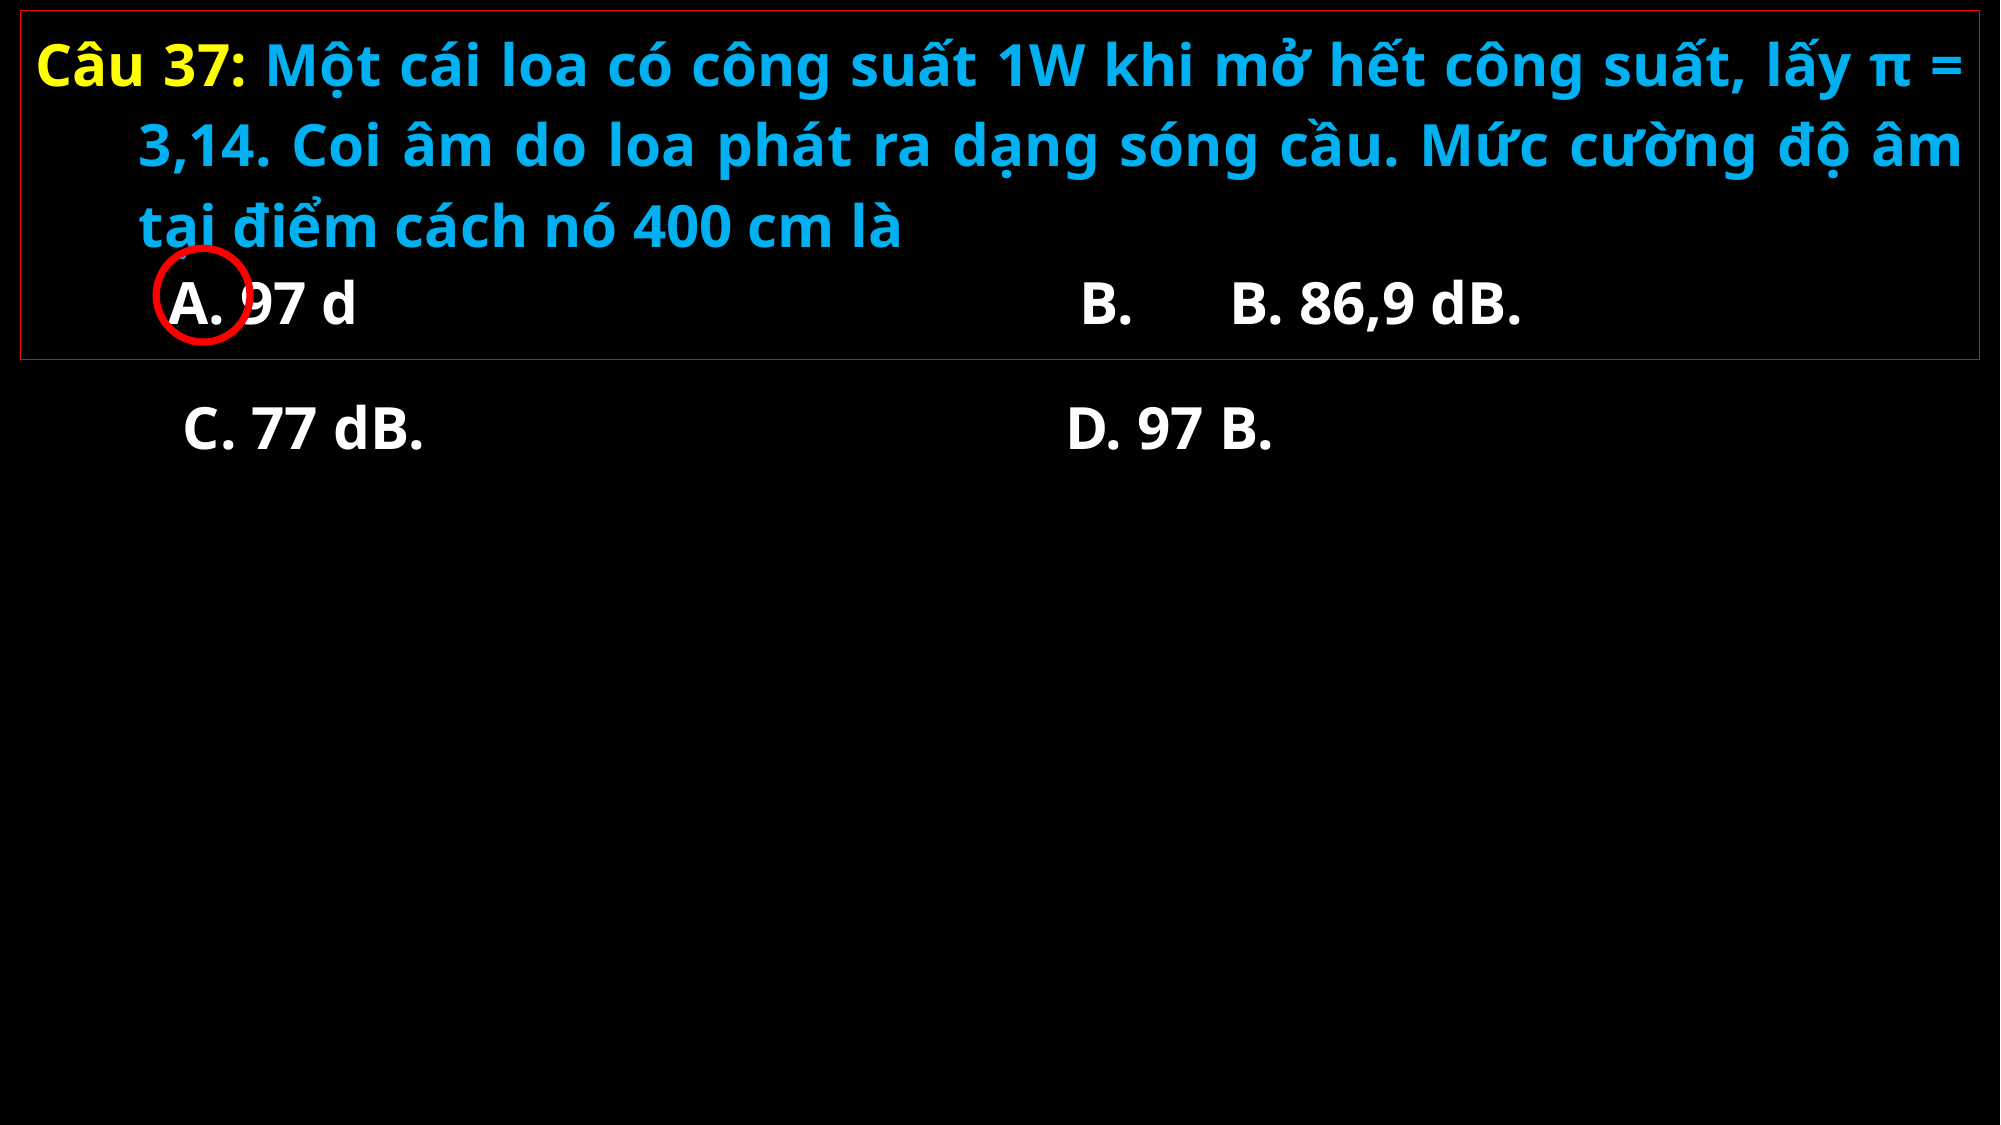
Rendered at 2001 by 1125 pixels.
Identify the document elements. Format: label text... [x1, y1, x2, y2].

text_box A. 97 d [153, 258, 199, 344]
text_box A. 97 d [207, 258, 389, 344]
text_box Câu 37: Một cái loa có công suất 1W khi mở hết công suất, lấy π = 3,14. Coi âm do loa phát ra dạng sóng cầu. Mức cường độ âm tại điểm cách nó 400 cm là [20, 10, 1980, 360]
text_box C. 77 dB. [168, 383, 514, 469]
text_box B. B. 86,9 dB. [1064, 258, 1560, 344]
text_box D. 97 B. [1050, 383, 1305, 469]
text_box [155, 247, 252, 344]
